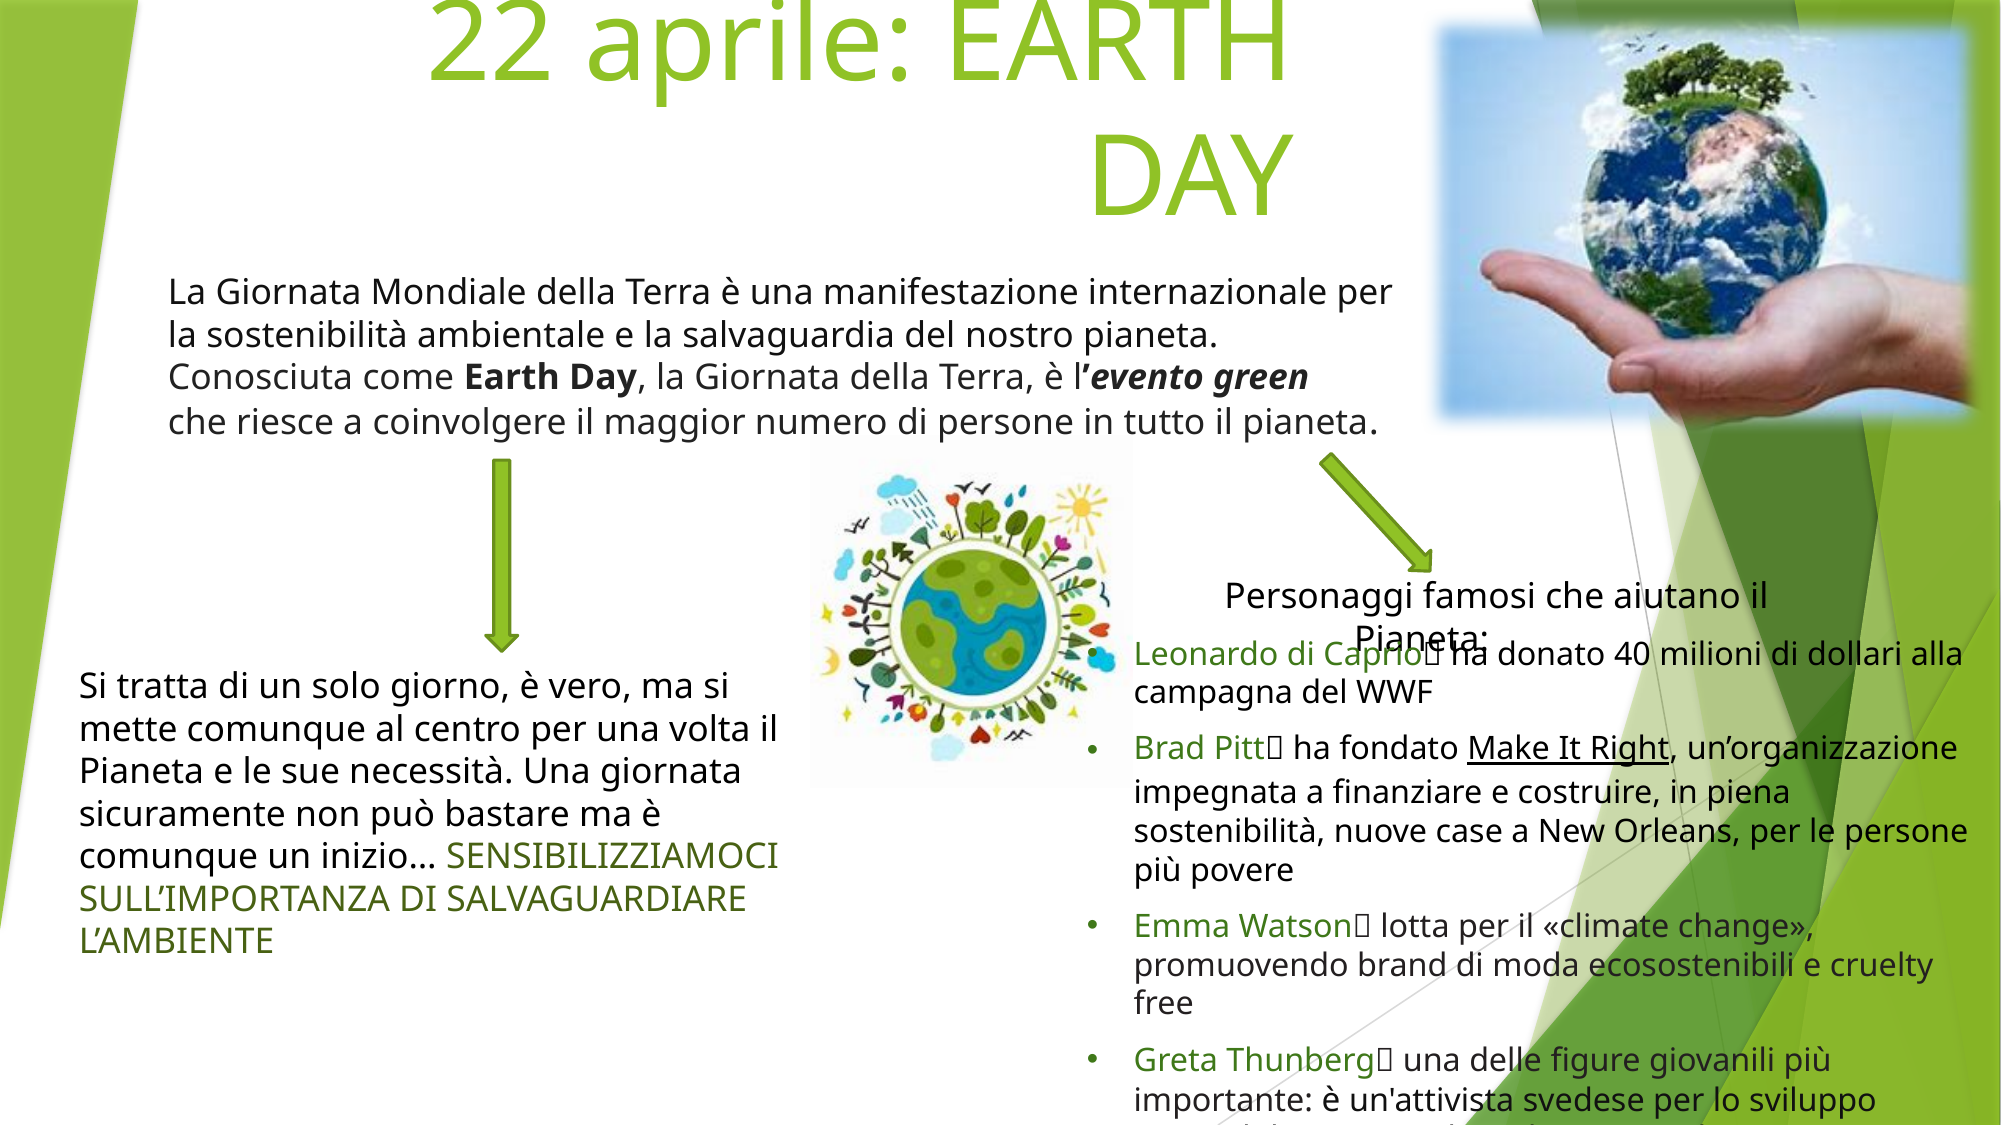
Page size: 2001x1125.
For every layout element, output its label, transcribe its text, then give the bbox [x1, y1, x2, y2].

picture [810, 435, 1134, 788]
picture [1421, 7, 1987, 436]
title 22 aprile: EARTH DAY [185, 0, 1310, 246]
text_box Leonardo di Caprio ha donato 40 milioni di dollari alla campagna del WWF Brad Pitt ha fondato Make It Right, un’organizzazione impegnata a finanziare e costruire, in piena sostenibilità, nuove case a New Orleans, per le persone più povere Emma Watson lotta per il «climate change», promuovendo brand di moda ecosostenibili e cruelty free Greta Thunberg una delle figure giovanili più importante: è un'attivista svedese per lo sviluppo sostenibile e contro il cambiamento climatico [1072, 625, 2000, 1125]
text_box [1319, 452, 1433, 573]
text_box [484, 458, 520, 653]
text_box La Giornata Mondiale della Terra è una manifestazione internazionale per la sostenibilità ambientale e la salvaguardia del nostro pianeta. Conosciuta come Earth Day, la Giornata della Terra, è l’evento green che riesce a coinvolgere il maggior numero di persone in tutto il pianeta. [153, 261, 1471, 494]
text_box Si tratta di un solo giorno, è vero, ma si mette comunque al centro per una volta il Pianeta e le sue necessità. Una giornata sicuramente non può bastare ma è comunque un inizio… SENSIBILIZZIAMOCI SULL’IMPORTANZA DI SALVAGUARDIARE L’AMBIENTE [63, 655, 835, 1014]
subtitle Personaggi famosi che aiutano il Pianeta: [1137, 565, 1827, 625]
